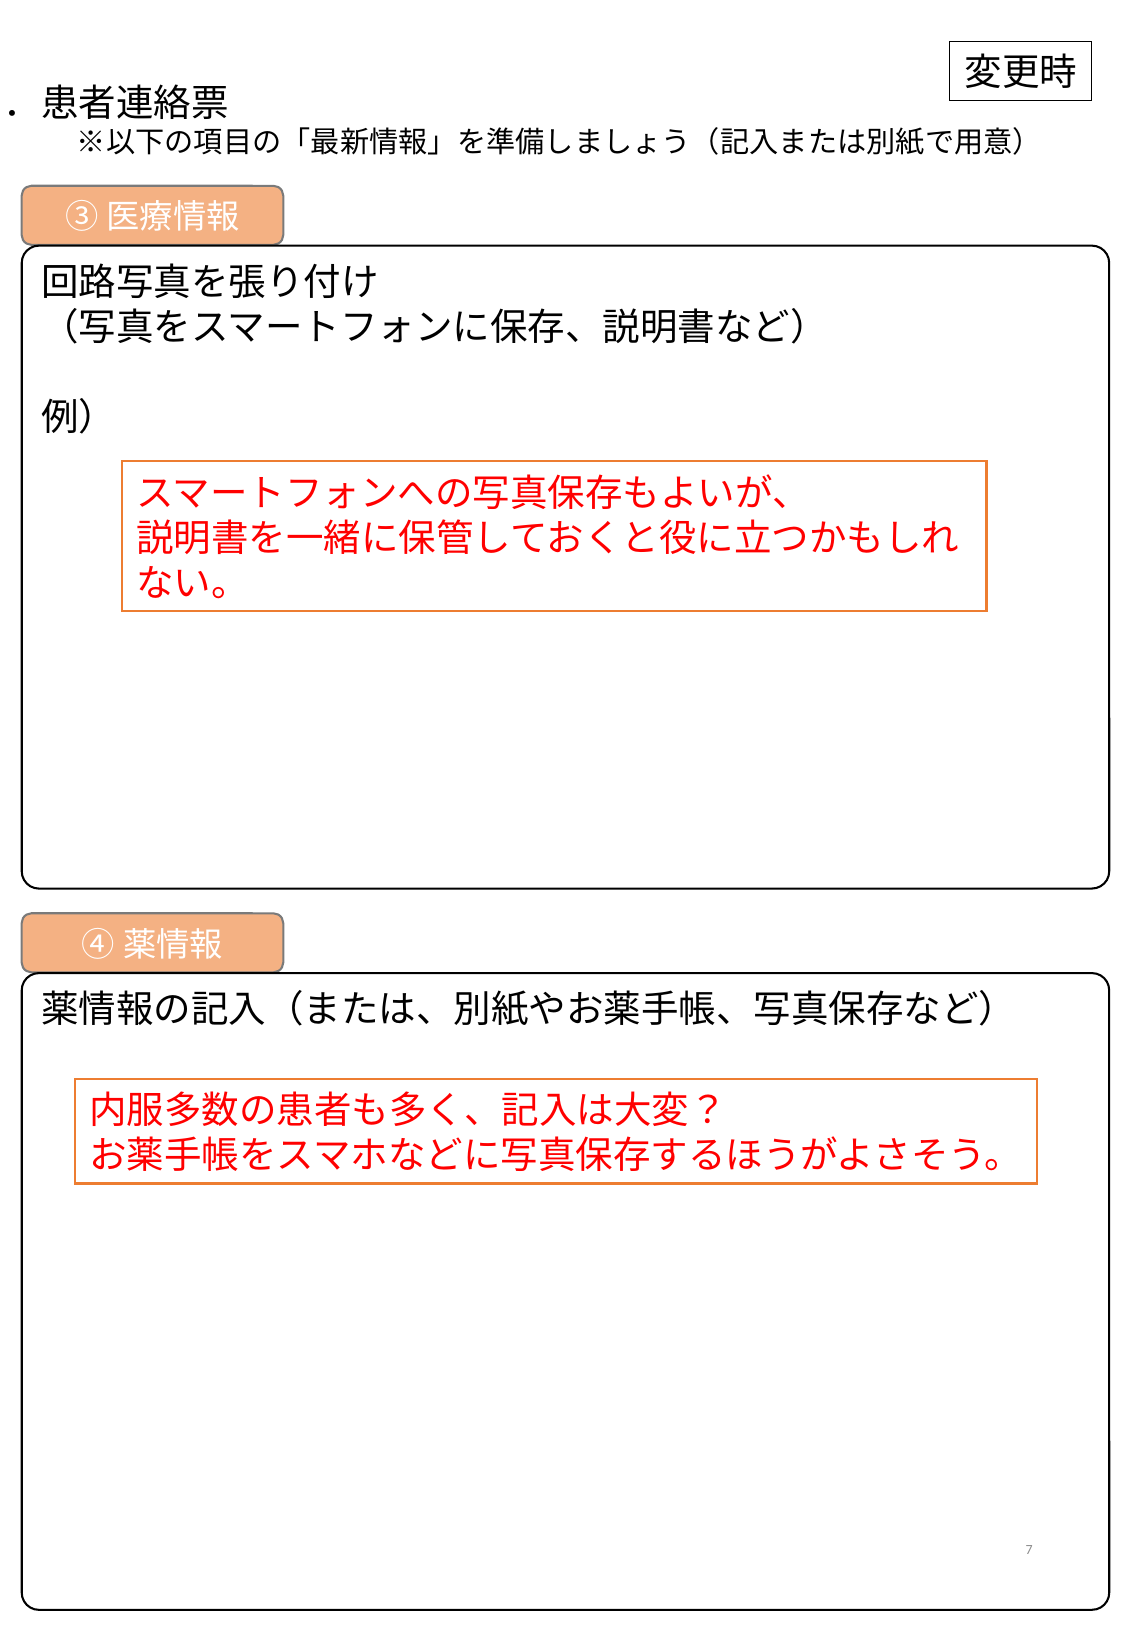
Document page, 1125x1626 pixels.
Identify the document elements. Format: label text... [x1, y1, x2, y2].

text_box 内服多数の患者も多く、記入は大変？ お薬手帳をスマホなどに写真保存するほうがよさそう。 [74, 1078, 1038, 1185]
slide_number 7 [794, 1506, 1048, 1593]
text_box スマートフォンへの写真保存もよいが、 説明書を一緒に保管しておくと役に立つかもしれない。 [121, 460, 988, 612]
text_box ③医療情報 [20, 184, 285, 246]
text_box 回路写真を張り付け （写真をスマートフォンに保存、説明書など） 例） [20, 244, 1111, 890]
text_box 薬情報の記入（または、別紙やお薬手帳、写真保存など） [20, 972, 1111, 1611]
text_box １．患者連絡票 ※以下の項目の「最新情報」を準備しましょう（記入または別紙で用意） [0, 71, 1057, 167]
text_box 変更時 [949, 41, 1092, 101]
text_box ④薬情報 [20, 912, 285, 974]
